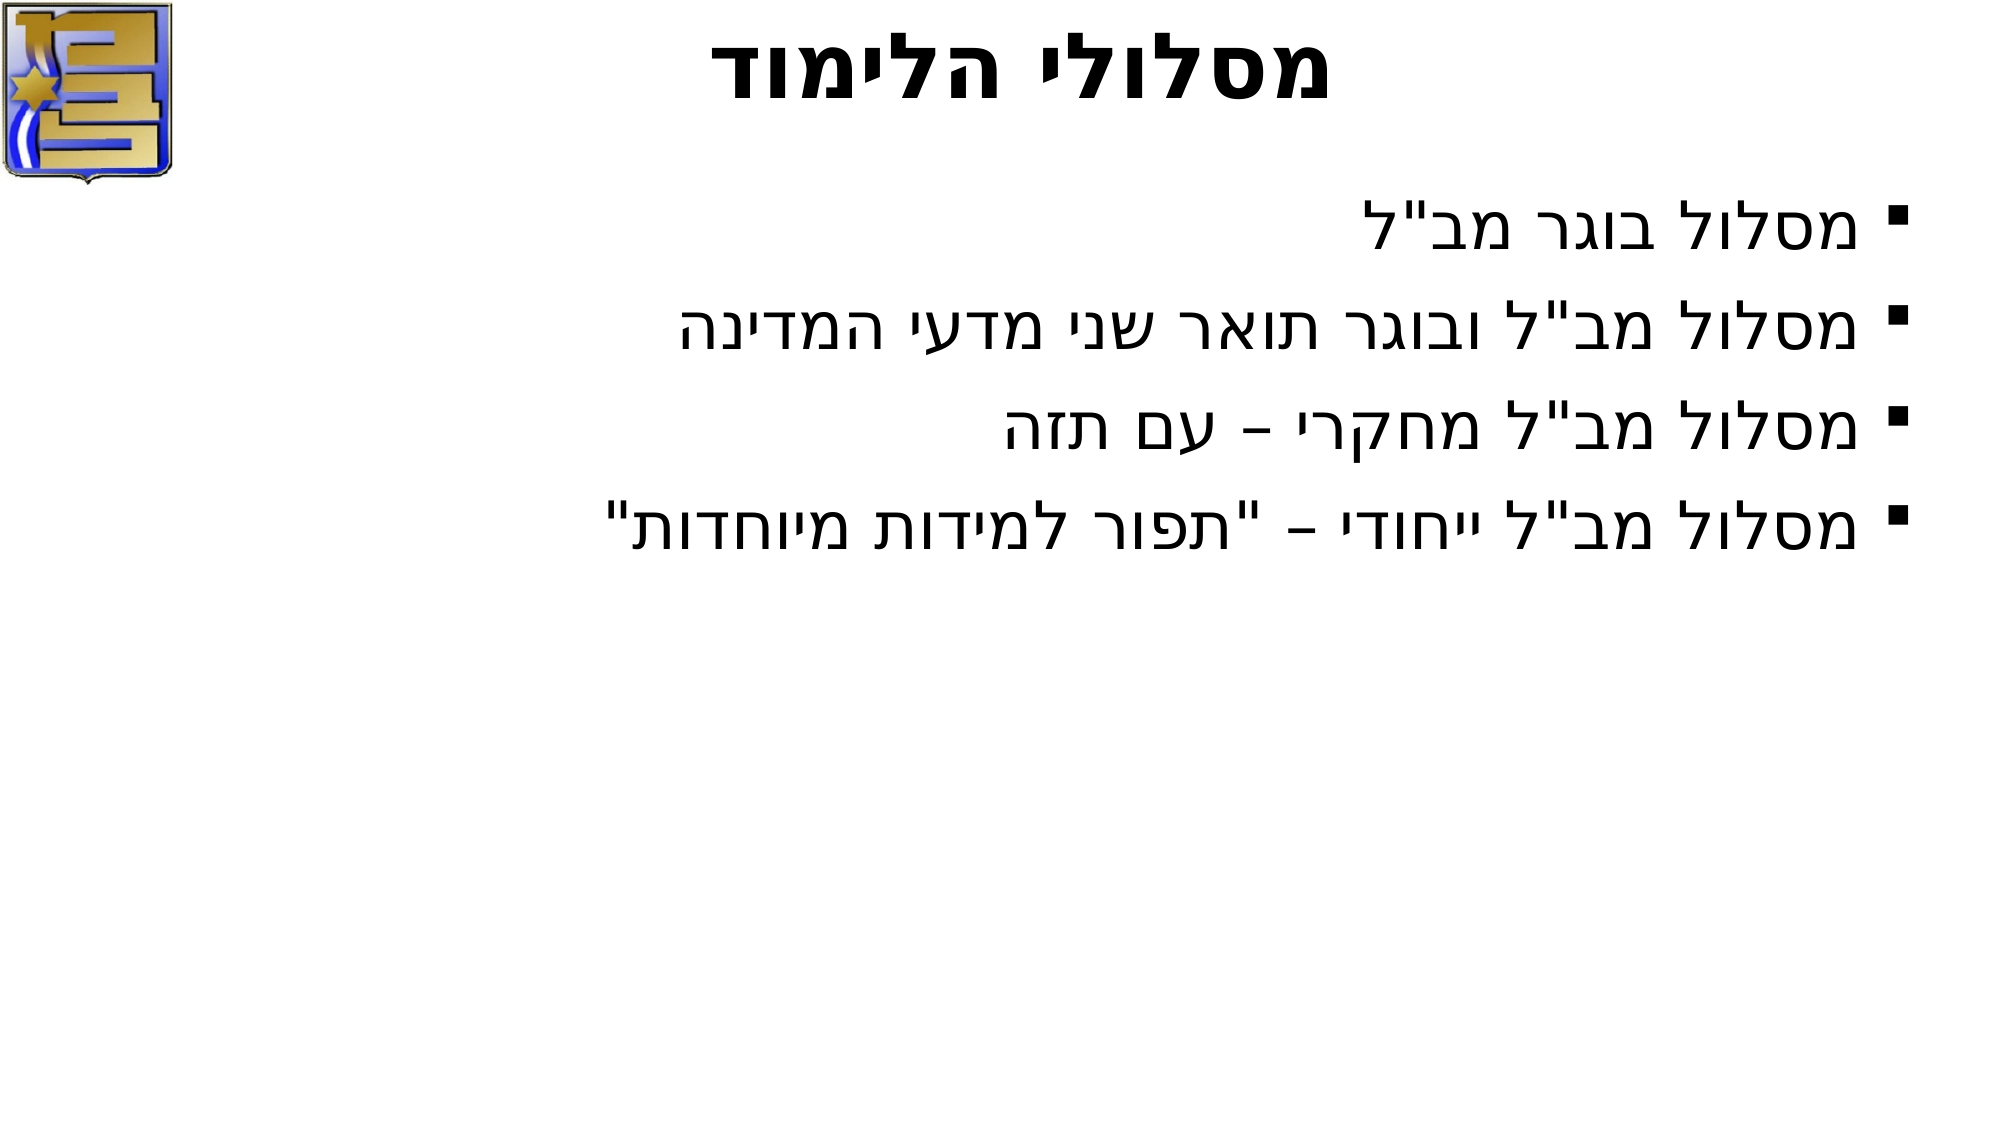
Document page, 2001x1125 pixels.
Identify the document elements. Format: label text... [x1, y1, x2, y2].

text_box מסלול בוגר מב"ל מסלול מב"ל ובוגר תואר שני מדעי המדינה מסלול מב"ל מחקרי – עם תזה מסלול מב"ל ייחודי – "תפור למידות מיוחדות" [532, 184, 1929, 908]
picture [0, 0, 173, 185]
text_box מסלולי הלימוד [693, 0, 1351, 125]
